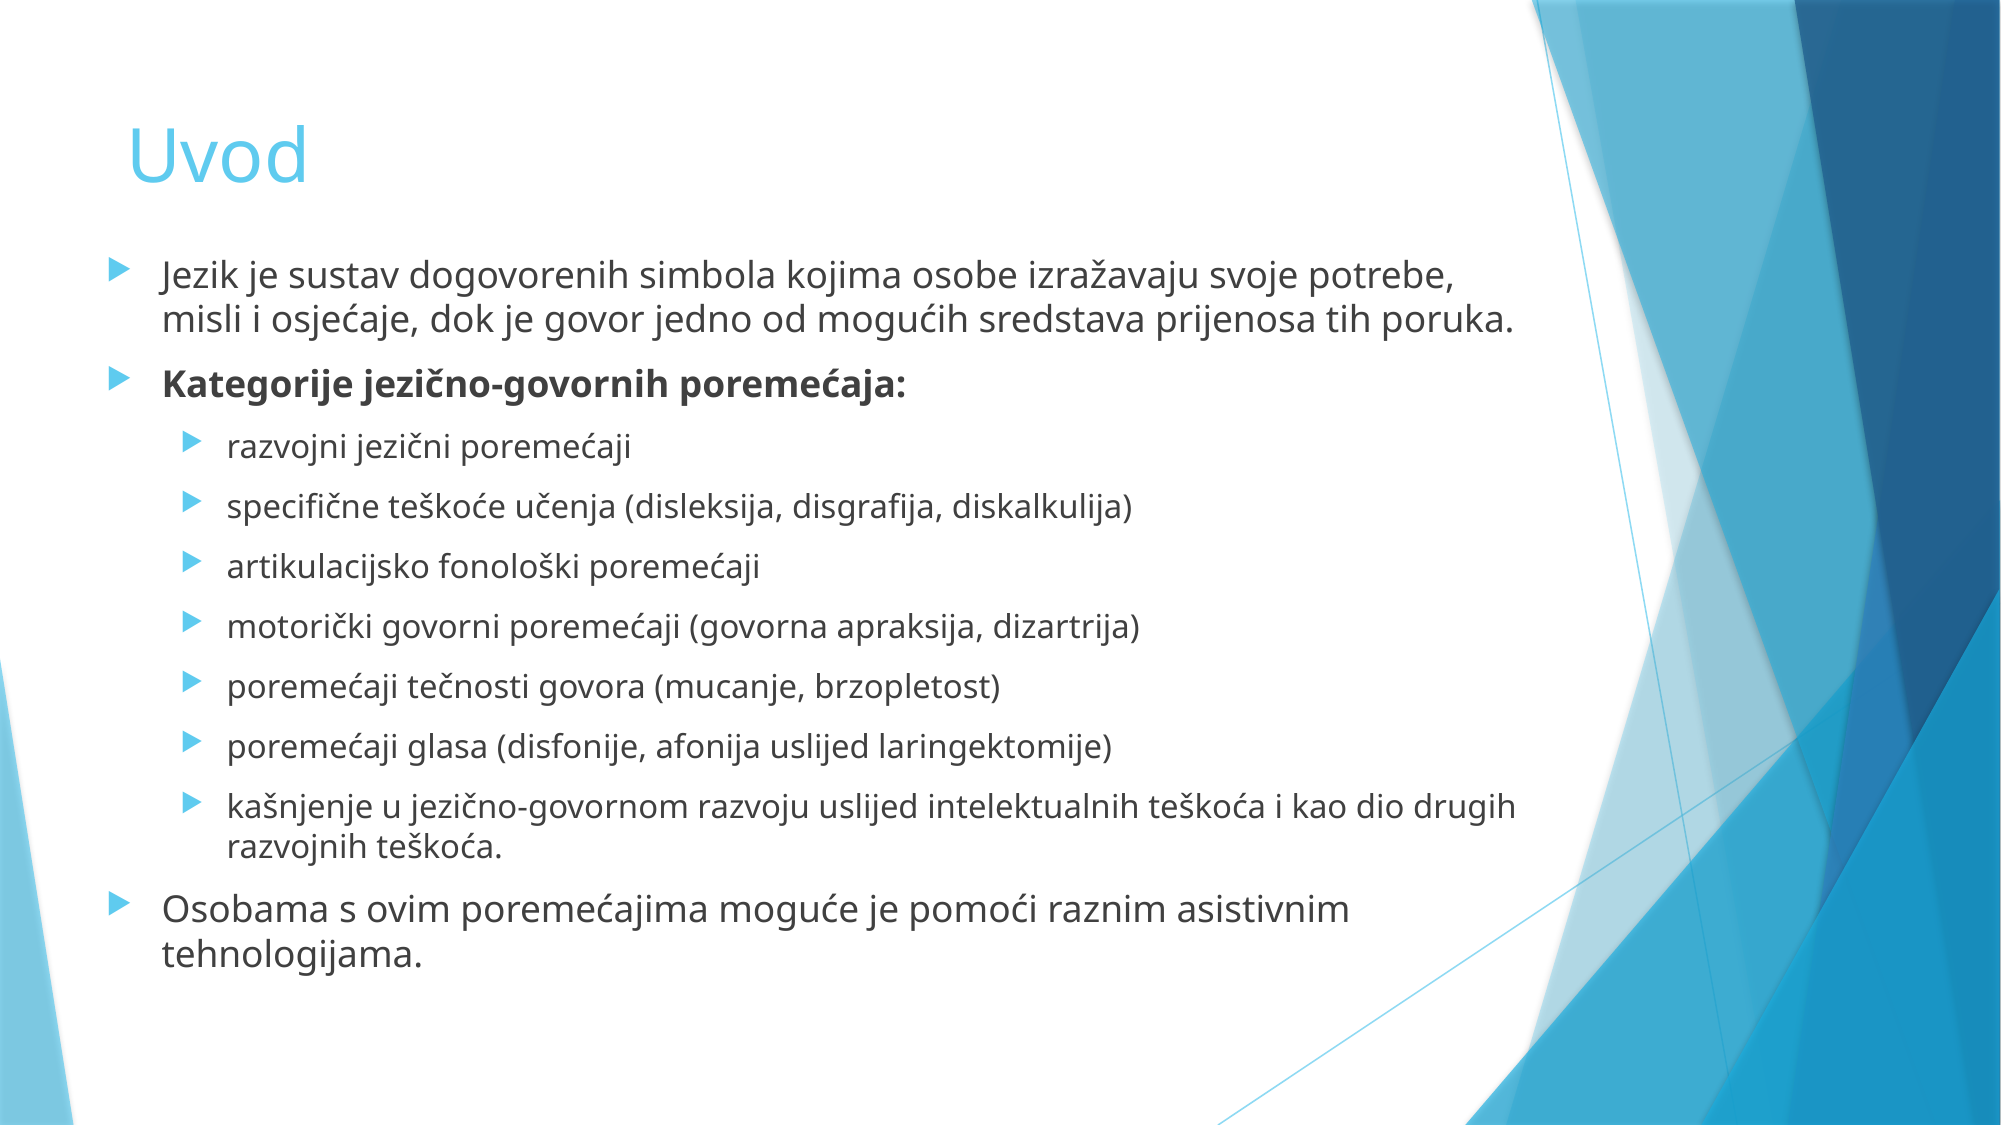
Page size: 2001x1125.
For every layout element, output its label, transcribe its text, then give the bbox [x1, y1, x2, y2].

title Uvod [111, 99, 1522, 243]
list Jezik je sustav dogovorenih simbola kojima osobe izražavaju svoje potrebe, misli i osjećaje, dok je govor jedno od mogućih sredstava prijenosa tih poruka. Kategorije jezično-govornih poremećaja: razvojni jezični poremećaji specifične teškoće učenja (disleksija, disgrafija, diskalkulija) artikulacijsko fonološki poremećaji motorički govorni poremećaji (govorna apraksija, dizartrija) poremećaji tečnosti govora (mucanje, brzopletost) poremećaji glasa (disfonije, afonija uslijed laringektomije) kašnjenje u jezično-govornom razvoju uslijed intelektualnih teškoća i kao dio drugih razvojnih teškoća. Osobama s ovim poremećajima moguće je pomoći raznim asistivnim tehnologijama. [91, 243, 1542, 1025]
